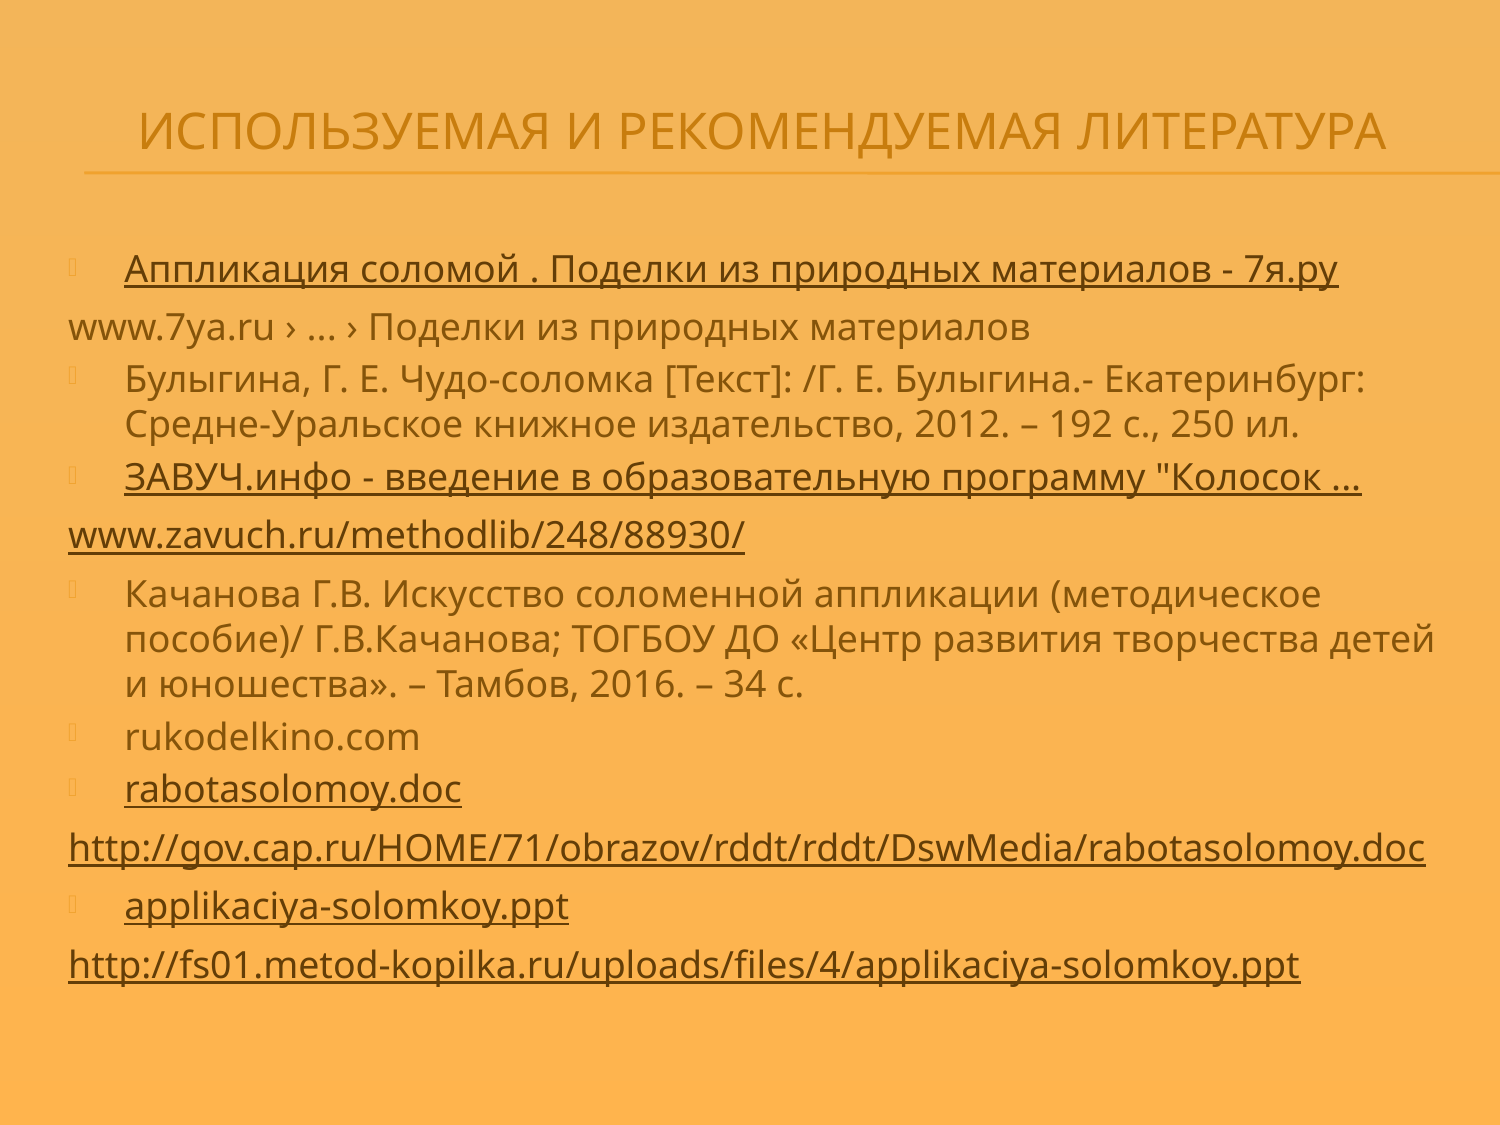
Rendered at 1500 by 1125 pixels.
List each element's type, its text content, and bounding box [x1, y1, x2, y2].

title Используемая и рекомендуемая литература [50, 75, 1475, 185]
list Аппликация соломой . Поделки из природных материалов - 7я.ру www.7ya.ru › ... › Поделки из природных материалов Булыгина, Г. Е. Чудо-соломка [Текст]: /Г. Е. Булыгина.- Екатеринбург: Средне-Уральское книжное издательство, 2012. – 192 с., 250 ил. ЗАВУЧ.инфо - введение в образовательную программу "Колосок ... www.zavuch.ru/methodlib/248/88930/ Качанова Г.В. Искусство соломенной аппликации (методическое пособие)/ Г.В.Качанова; ТОГБОУ ДО «Центр развития творчества детей и юношества». – Тамбов, 2016. – 34 с. rukodelkino.com rabotasolomoy.doc http://gov.cap.ru/HOME/71/obrazov/rddt/rddt/DswMedia/rabotasolomoy.doc applikaciya-solomkoy.ppt http://fs01.metod-kopilka.ru/uploads/files/4/applikaciya-solomkoy.ppt [52, 184, 1479, 1012]
